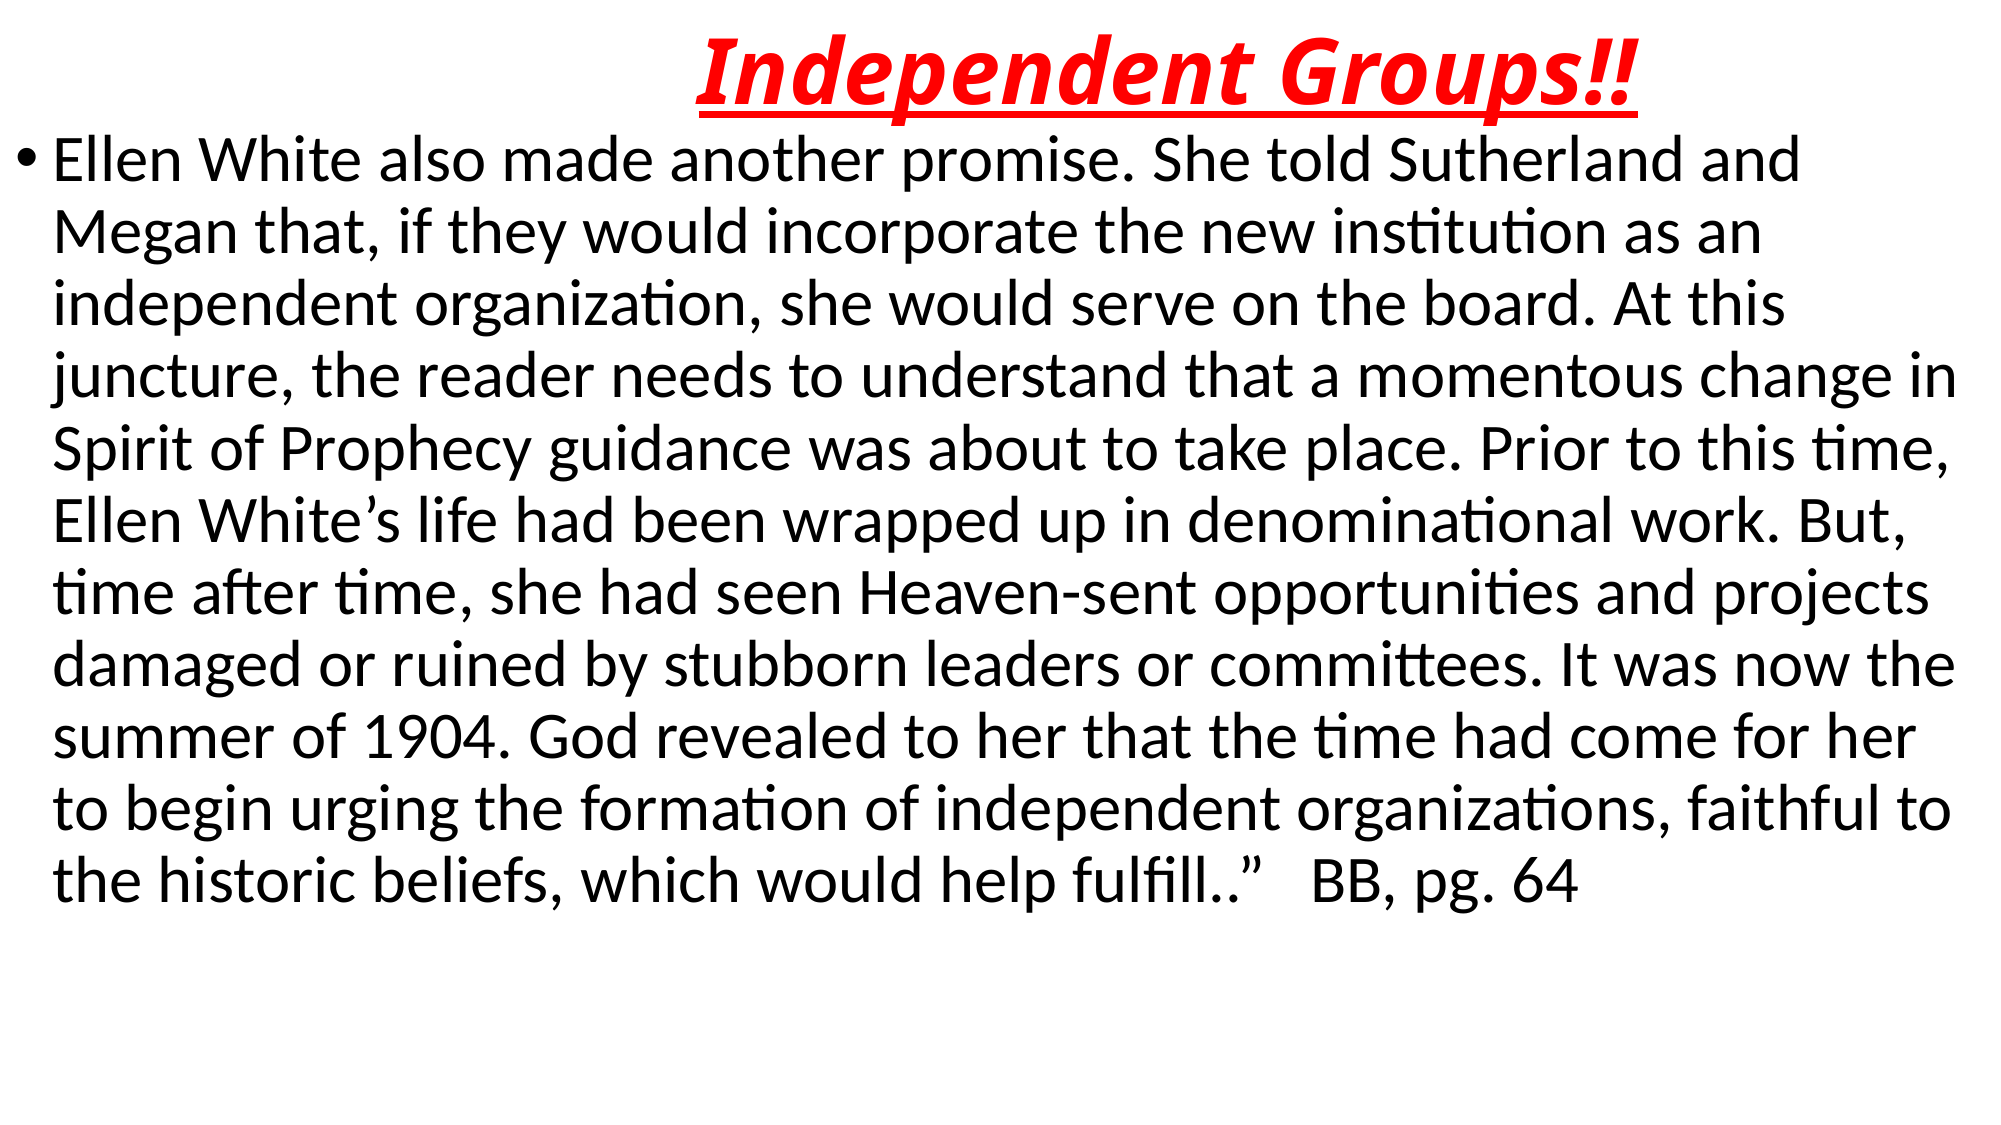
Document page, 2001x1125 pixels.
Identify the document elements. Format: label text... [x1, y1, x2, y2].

list Ellen White also made another promise. She told Sutherland and Megan that, if they would incorporate the new institution as an independent organization, she would serve on the board. At this juncture, the reader needs to understand that a momentous change in Spirit of Prophecy guidance was about to take place. Prior to this time, Ellen White’s life had been wrapped up in denominational work. But, time after time, she had seen Heaven-sent opportunities and projects damaged or ruined by stubborn leaders or committees. It was now the summer of 1904. God revealed to her that the time had come for her to begin urging the formation of independent organizations, faithful to the historic beliefs, which would help fulfill..” BB, pg. 64 [0, 116, 2000, 1125]
title Independent Groups!! [137, 0, 1863, 116]
